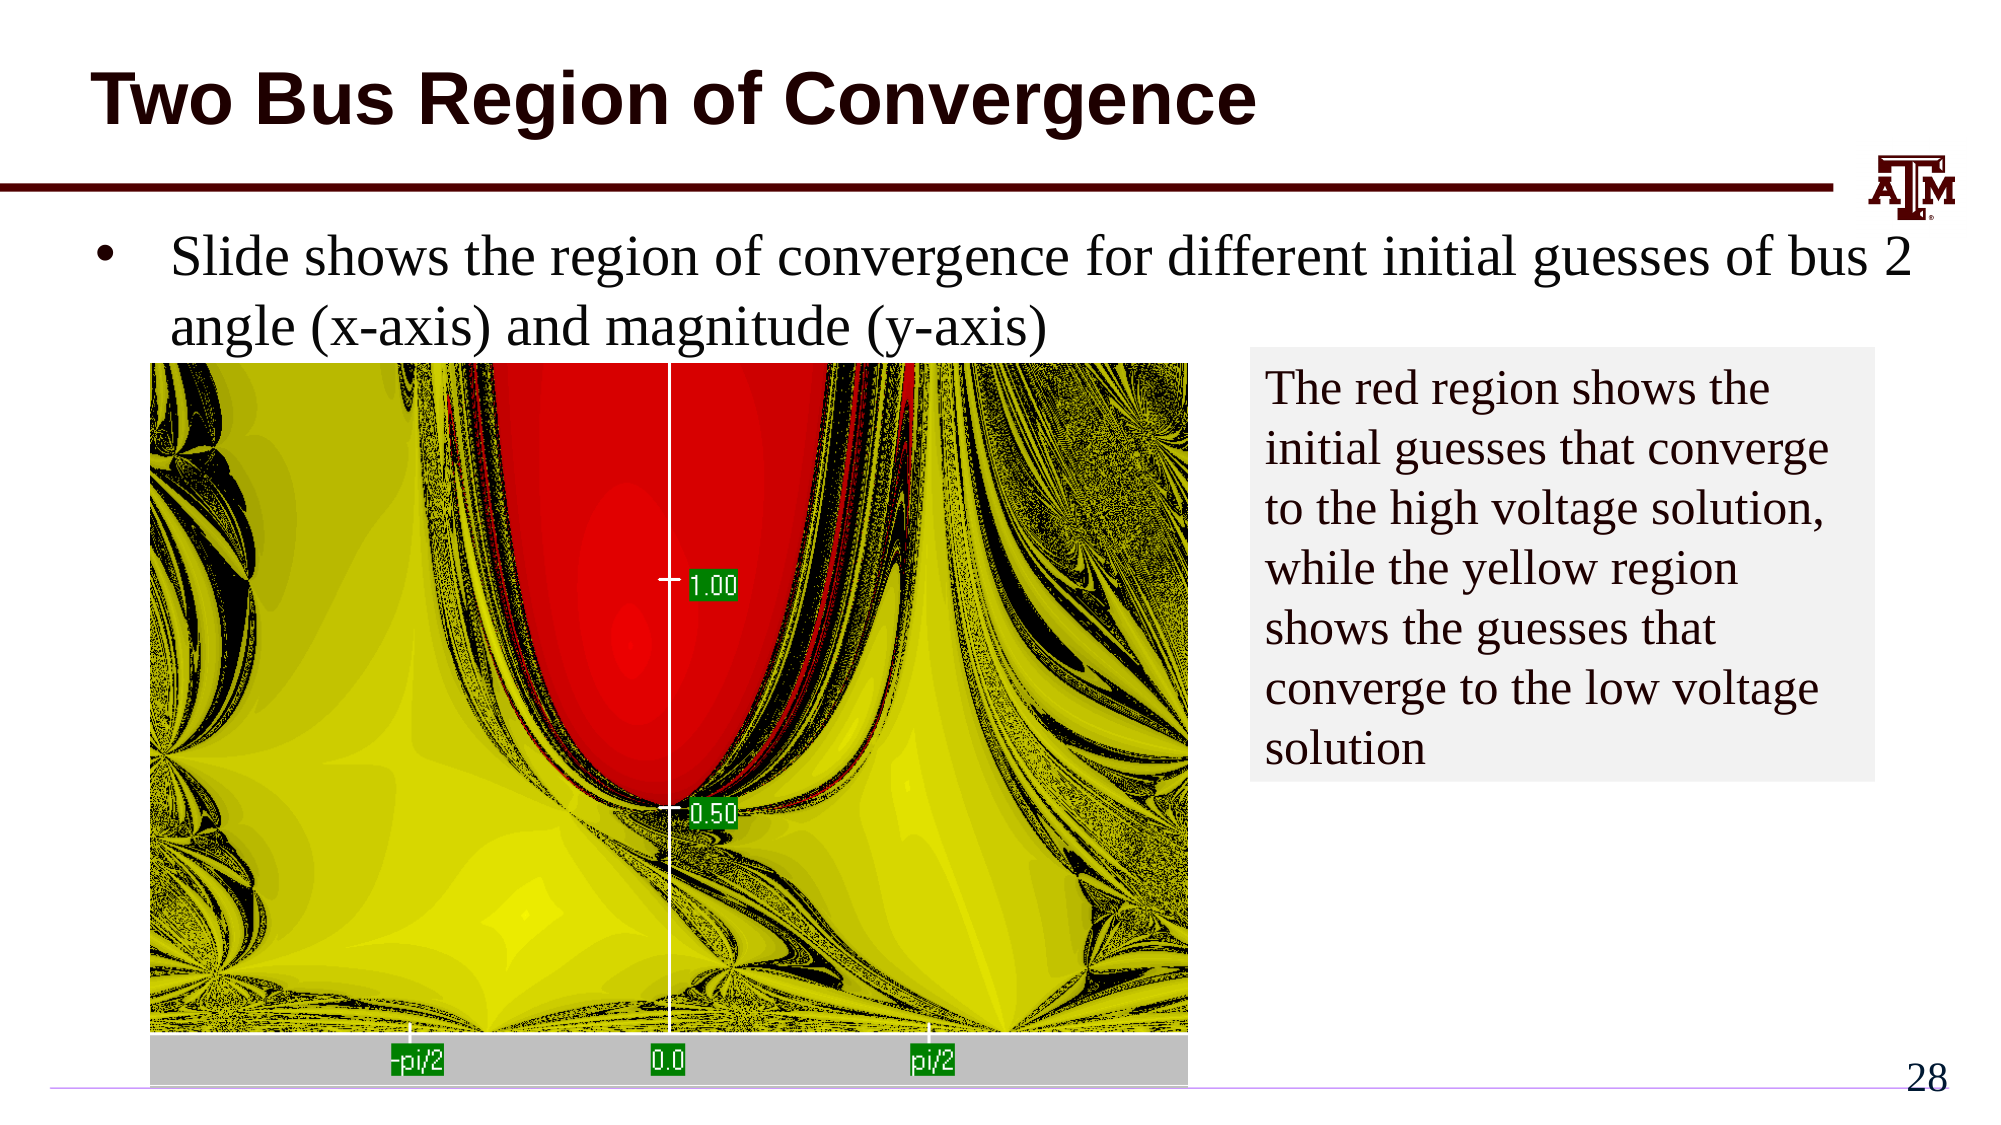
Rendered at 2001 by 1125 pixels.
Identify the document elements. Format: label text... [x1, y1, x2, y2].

list Slide shows the region of convergence for different initial guesses of bus 2 angle (x-axis) and magnitude (y-axis) [79, 209, 1934, 401]
picture [149, 363, 1188, 1089]
text_box 27 [1862, 1037, 1964, 1113]
picture [1856, 137, 1967, 238]
text_box The red region shows the initial guesses that converge to the high voltage solution, while the yellow region shows the guesses that converge to the low voltage solution [1250, 347, 1875, 782]
title Two Bus Region of Convergence [74, 12, 1909, 188]
